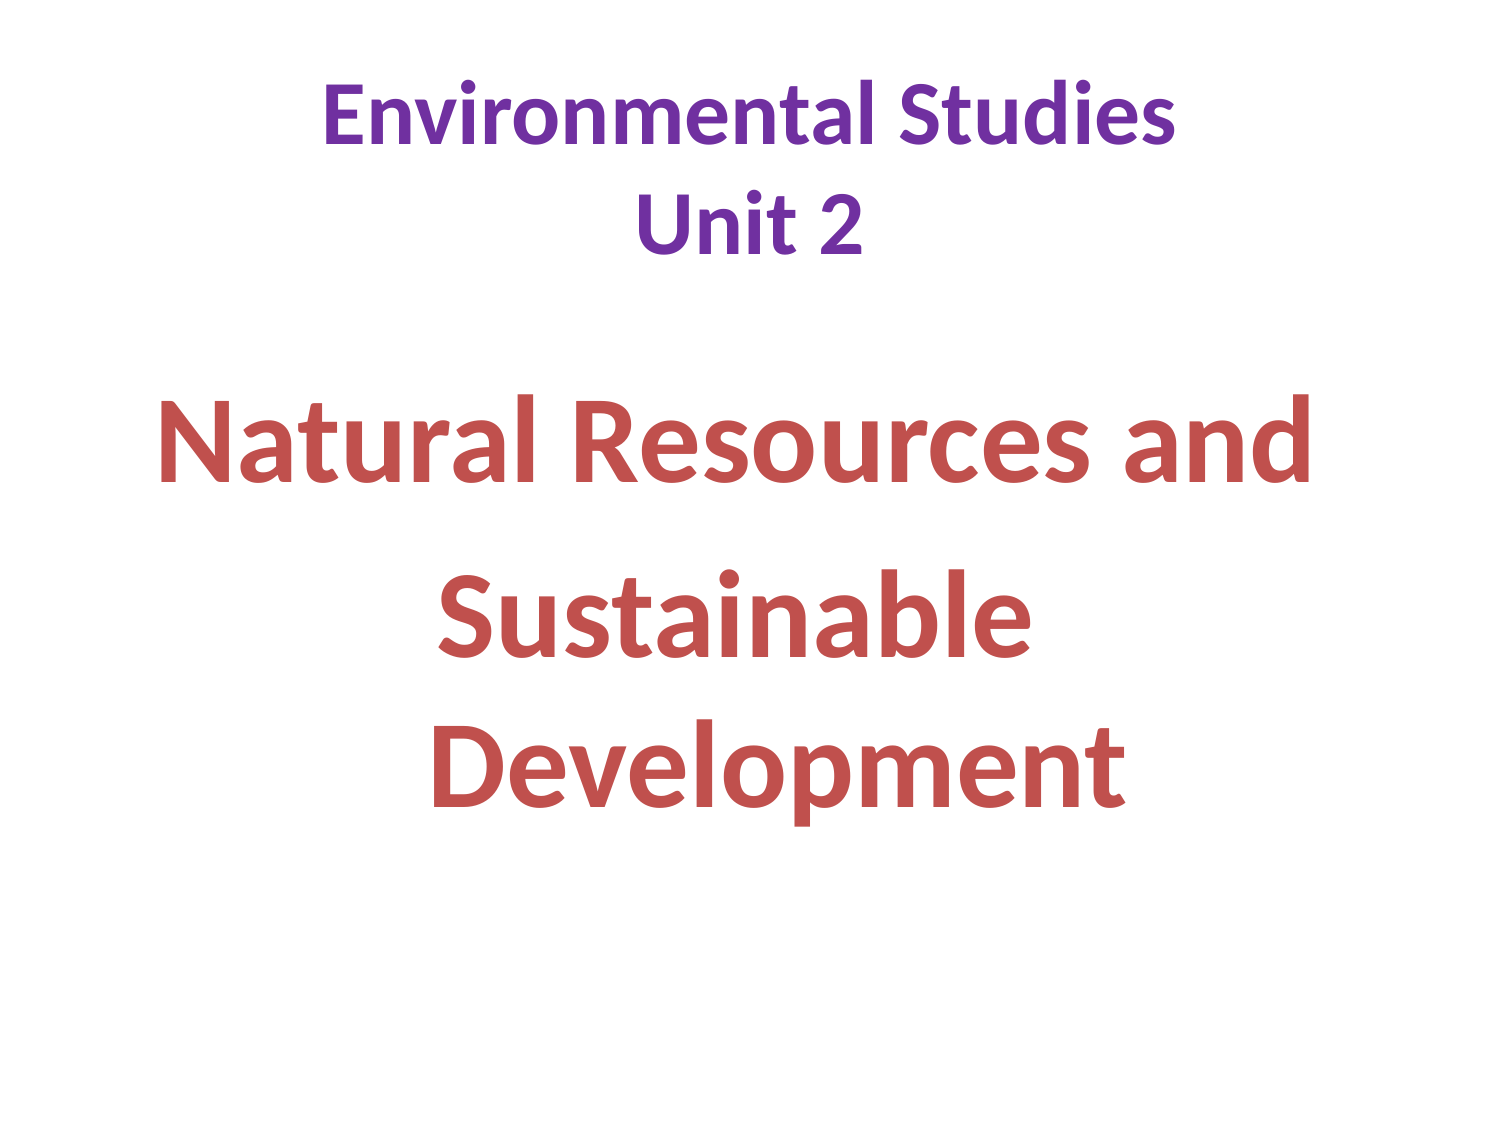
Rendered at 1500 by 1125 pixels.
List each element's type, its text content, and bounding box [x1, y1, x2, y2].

title Environmental Studies Unit 2 [75, 24, 1425, 300]
list Natural Resources and Sustainable Development [75, 350, 1425, 1063]
